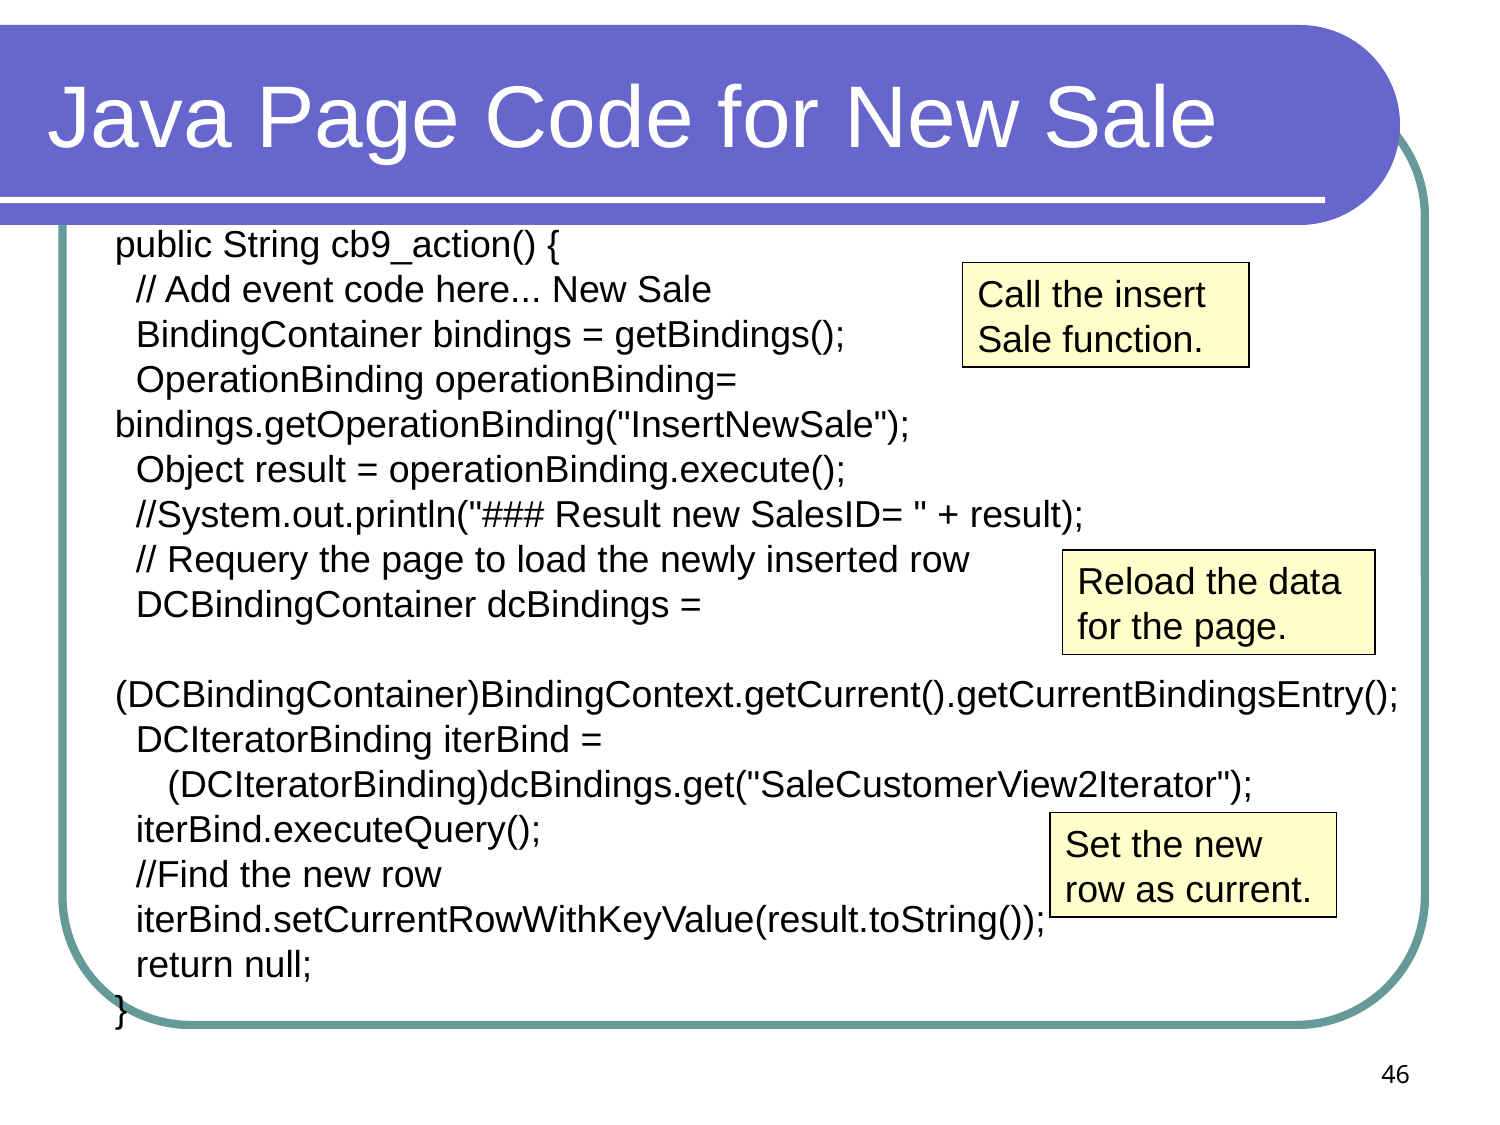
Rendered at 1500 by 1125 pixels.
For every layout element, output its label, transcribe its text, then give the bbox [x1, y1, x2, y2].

text_box Reload the data for the page. [1062, 549, 1375, 655]
title Java Page Code for New Sale [31, 37, 1348, 188]
text_box public String cb9_action() { // Add event code here... New Sale BindingContainer bindings = getBindings(); OperationBinding operationBinding= bindings.getOperationBinding("InsertNewSale"); Object result = operationBinding.execute(); //System.out.println("### Result new SalesID= " + result); // Requery the page to load the newly inserted row DCBindingContainer dcBindings = (DCBindingContainer)BindingContext.getCurrent().getCurrentBindingsEntry(); DCIteratorBinding iterBind = (DCIteratorBinding)dcBindings.get("SaleCustomerView2Iterator"); iterBind.executeQuery(); //Find the new row iterBind.setCurrentRowWithKeyValue(result.toString()); return null; } [99, 212, 1425, 1038]
text_box Call the insert Sale function. [962, 262, 1250, 368]
slide_number 46 [1074, 1024, 1426, 1101]
text_box Set the new row as current. [1050, 812, 1337, 918]
